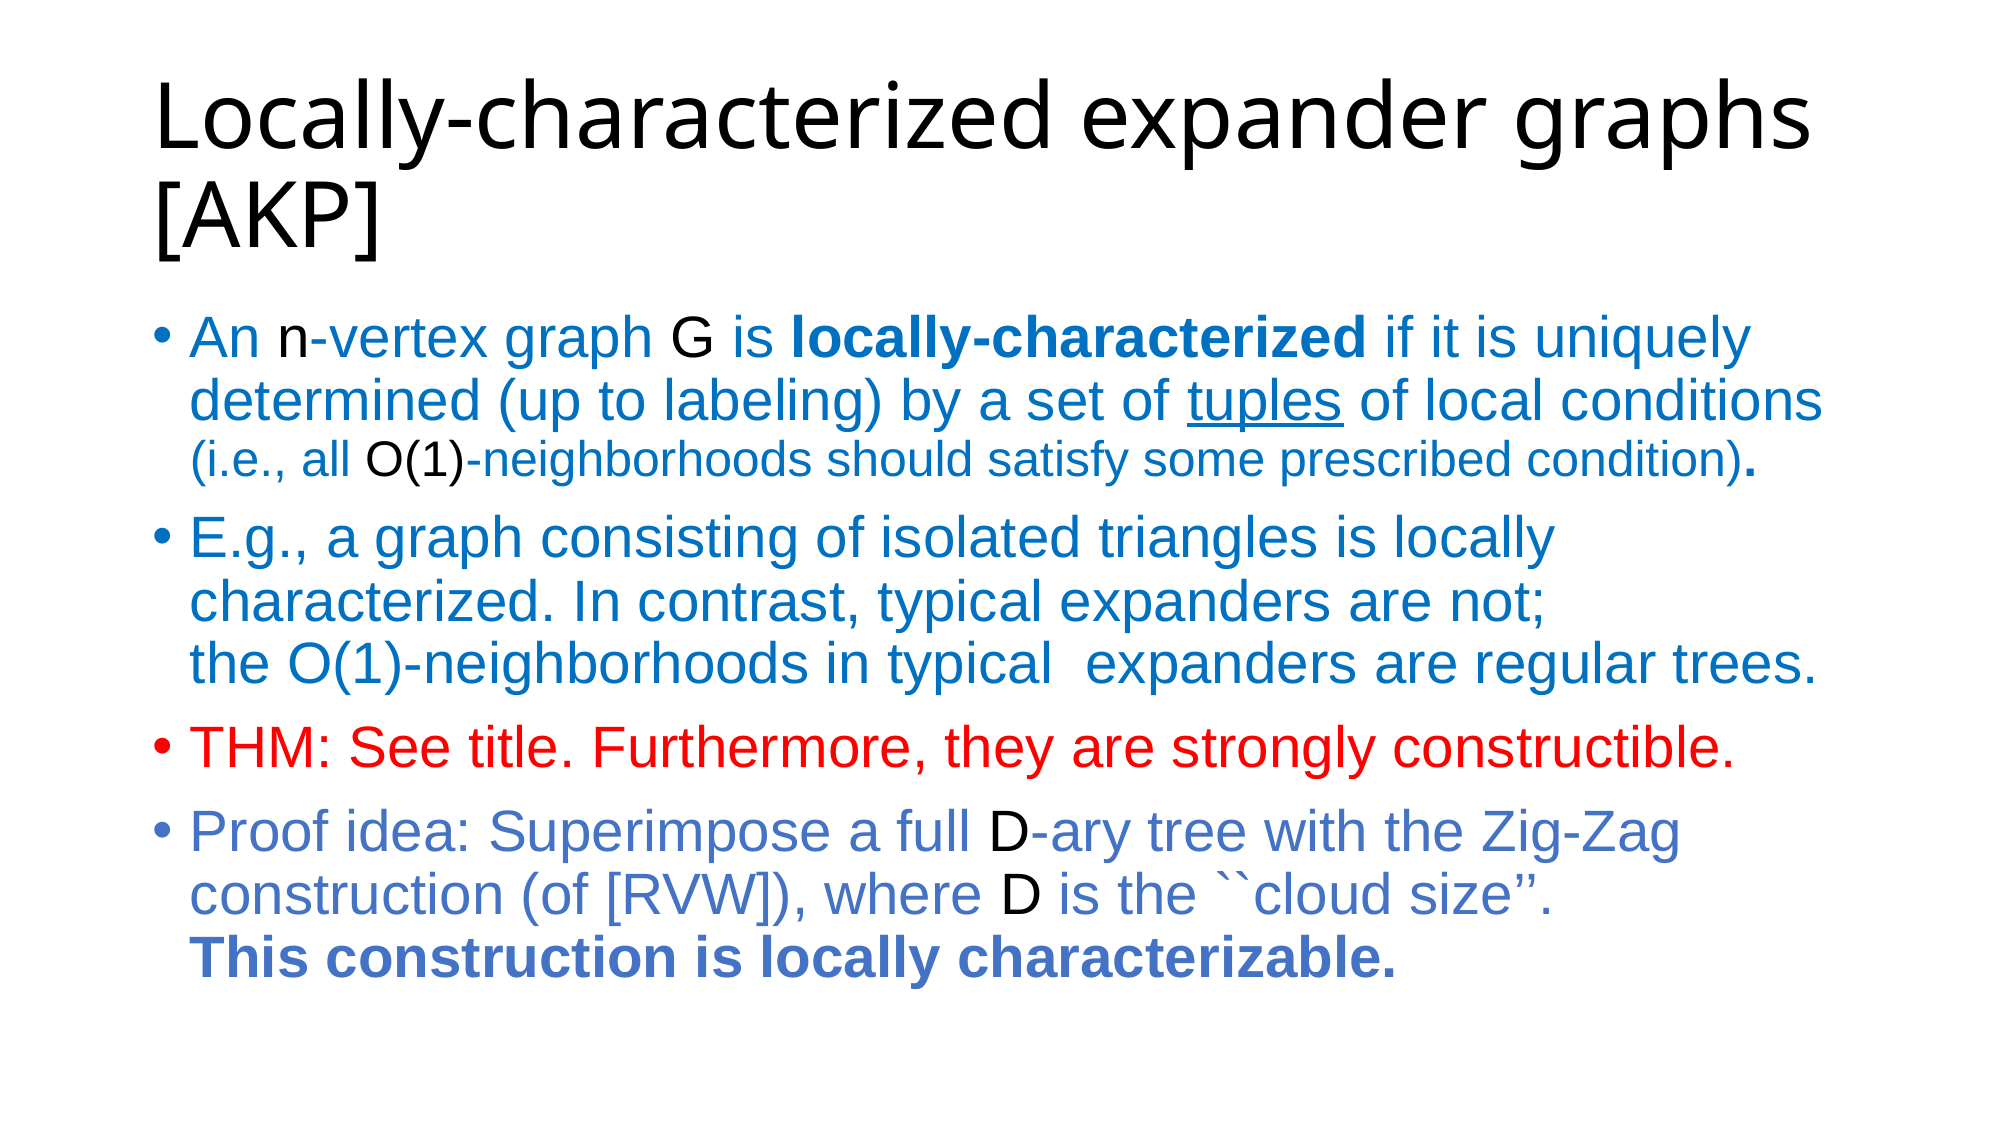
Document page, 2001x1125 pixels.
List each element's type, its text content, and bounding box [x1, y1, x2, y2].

title Locally-characterized expander graphs [AKP] [137, 59, 1863, 278]
list An n-vertex graph G is locally-characterized if it is uniquely determined (up to labeling) by a set of tuples of local conditions (i.e., all O(1)-neighborhoods should satisfy some prescribed condition). E.g., a graph consisting of isolated triangles is locally characterized. In contrast, typical expanders are not; the O(1)-neighborhoods in typical expanders are regular trees. THM: See title. Furthermore, they are strongly constructible. Proof idea: Superimpose a full D-ary tree with the Zig-Zag construction (of [RVW]), where D is the ``cloud size’’. This construction is locally characterizable. [137, 299, 1863, 1014]
